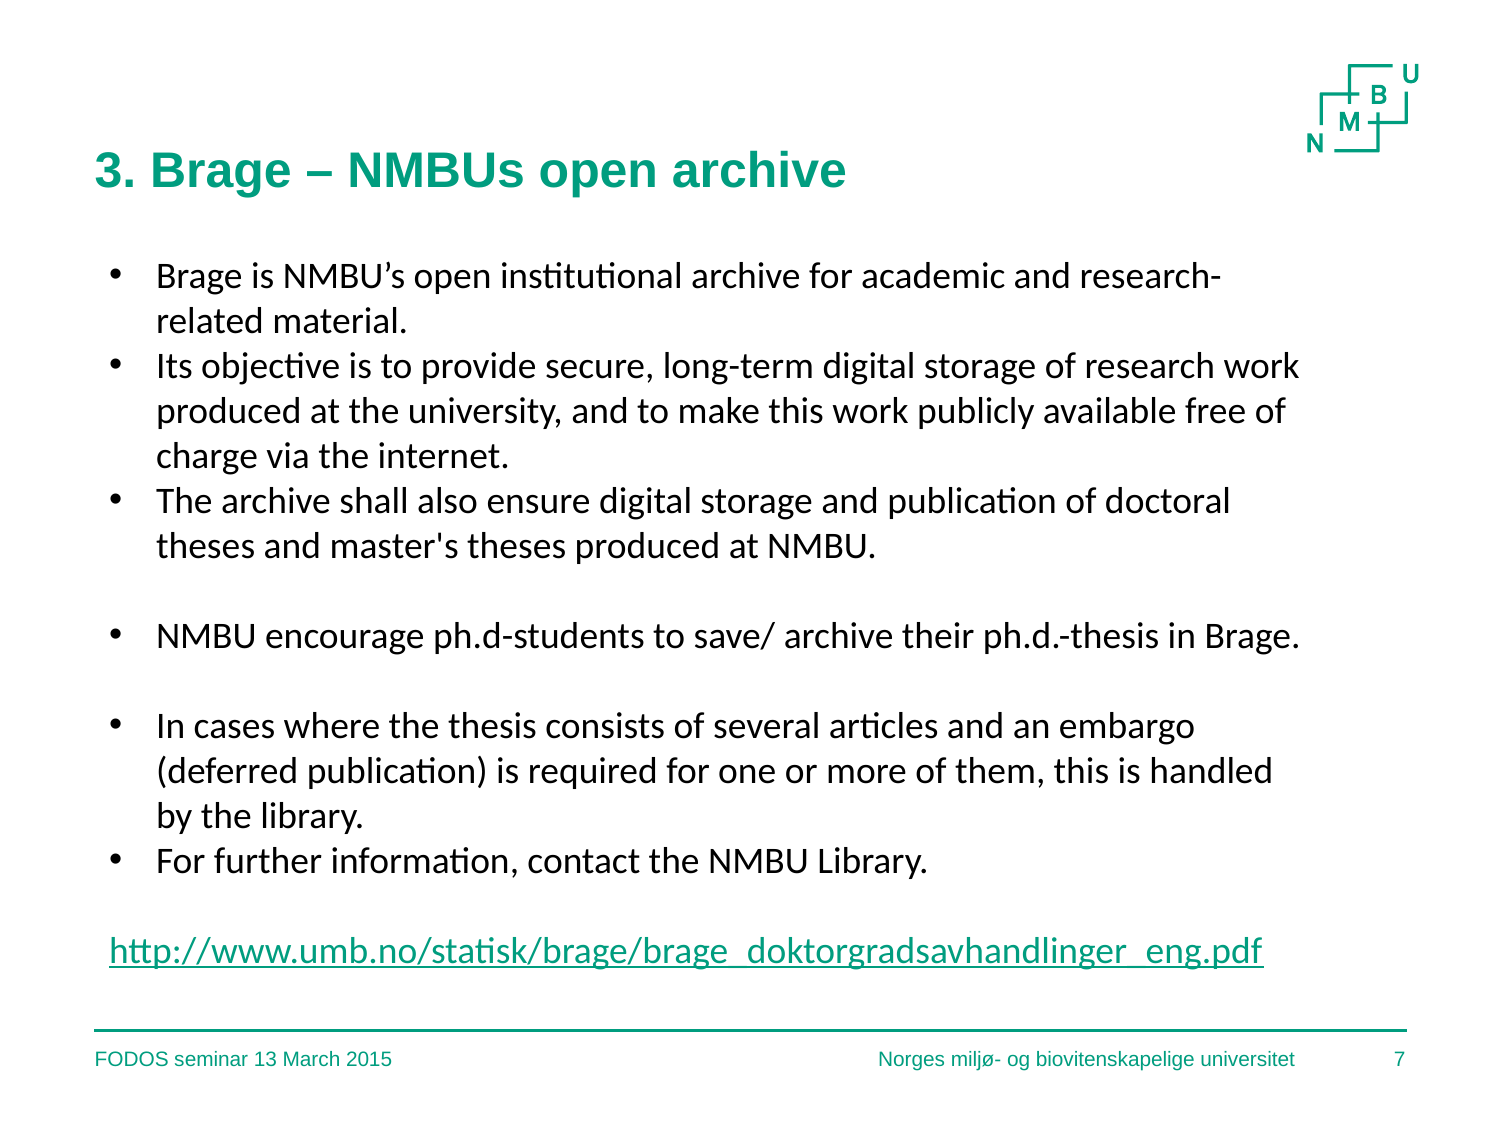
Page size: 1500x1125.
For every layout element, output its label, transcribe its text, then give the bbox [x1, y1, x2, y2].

footer FODOS seminar 13 March 2015 [94, 1045, 875, 1071]
title 3. Brage – NMBUs open archive [94, 137, 1213, 198]
slide_number 7 [1356, 1045, 1406, 1071]
slide_number Norges miljø- og biovitenskapelige universitet [878, 1045, 1353, 1071]
text_box Brage is NMBU’s open institutional archive for academic and research-related material. Its objective is to provide secure, long-term digital storage of research work produced at the university, and to make this work publicly available free of charge via the internet. The archive shall also ensure digital storage and publication of doctoral theses and master's theses produced at NMBU. NMBU encourage ph.d-students to save/ archive their ph.d.-thesis in Brage. In cases where the thesis consists of several articles and an embargo (deferred publication) is required for one or more of them, this is handled by the library. For further information, contact the NMBU Library. http://www.umb.no/statisk/brage/brage_doktorgradsavhandlinger_eng.pdf [94, 243, 1319, 979]
